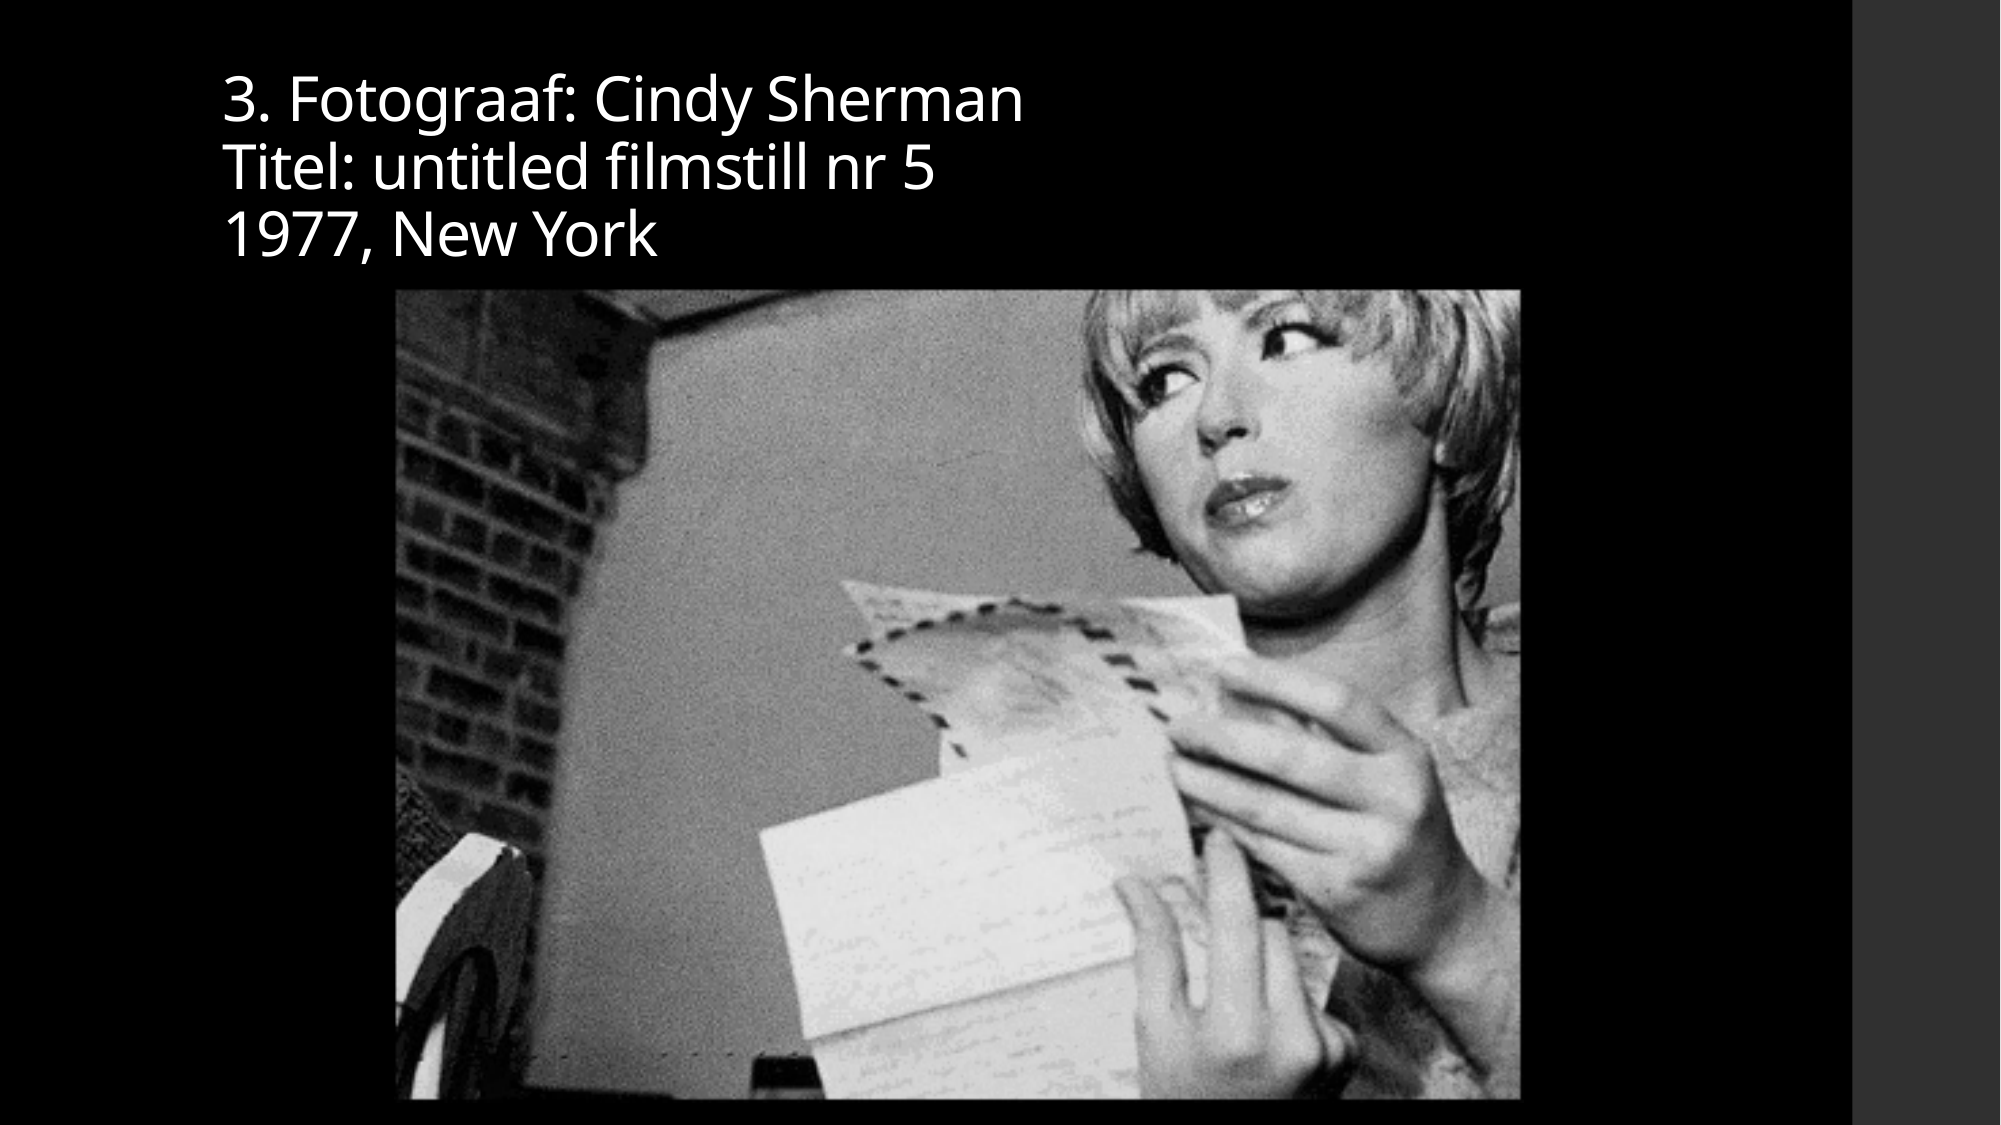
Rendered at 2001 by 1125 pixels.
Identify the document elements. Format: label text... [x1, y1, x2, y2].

picture [394, 288, 1524, 1103]
title 3. Fotograaf: Cindy Sherman Titel: untitled filmstill nr 5 1977, New York [206, 60, 1797, 278]
